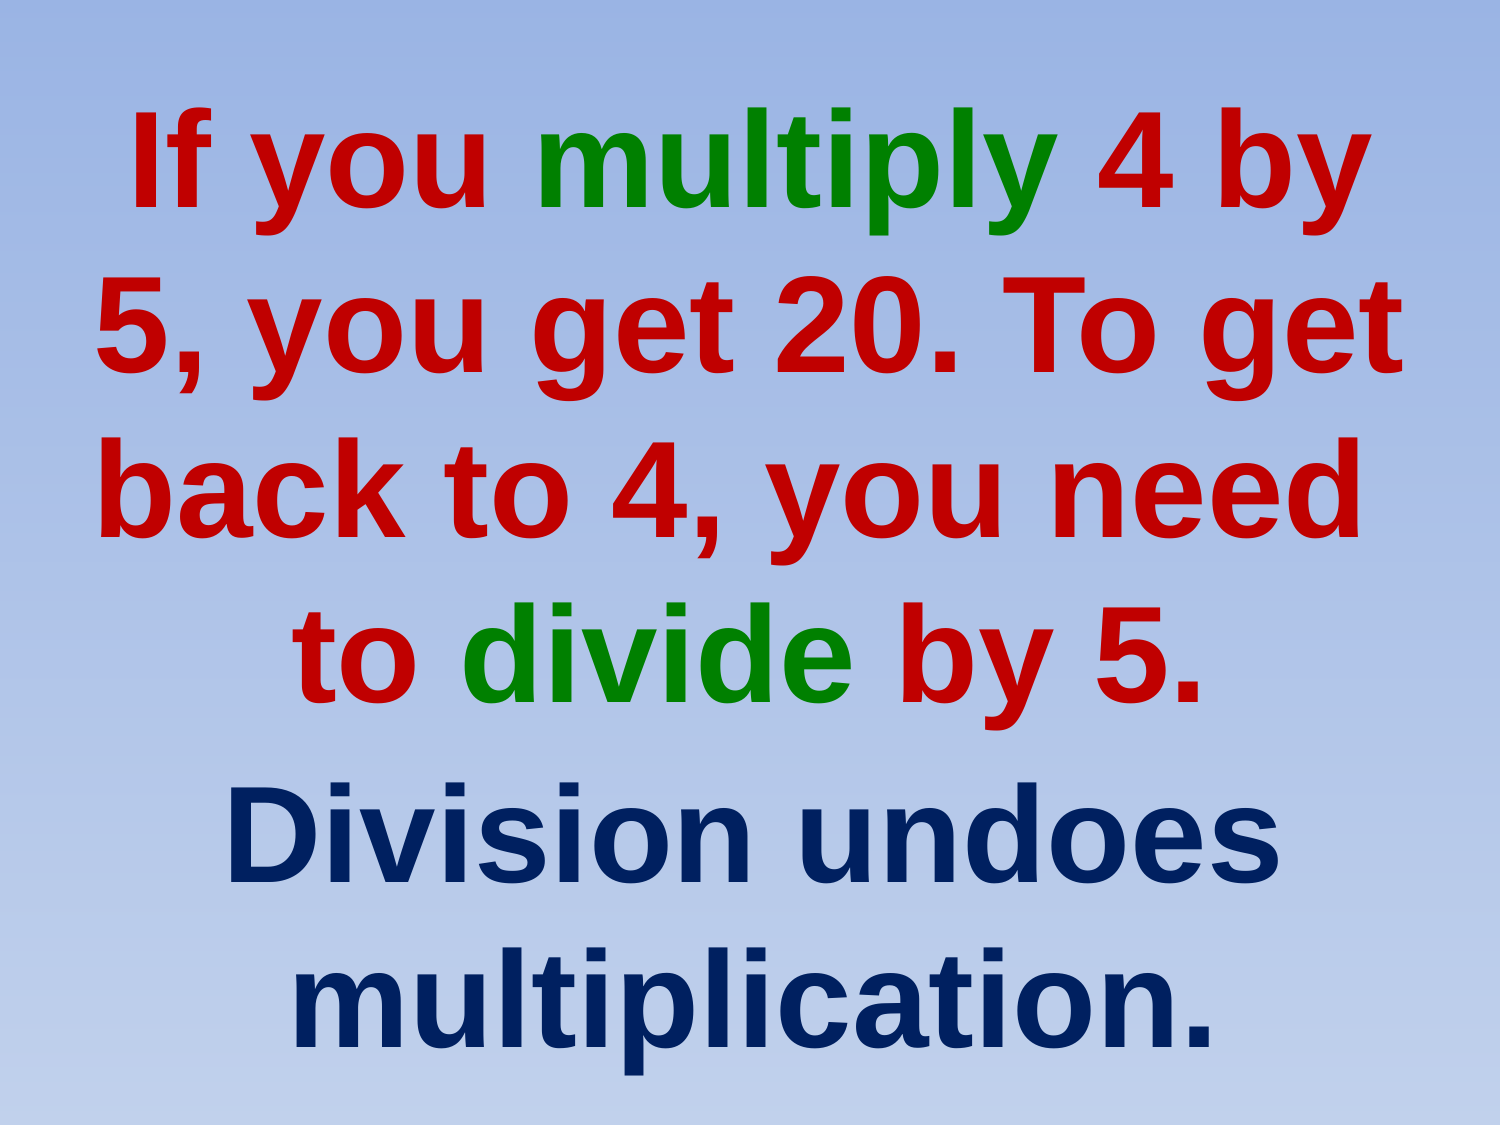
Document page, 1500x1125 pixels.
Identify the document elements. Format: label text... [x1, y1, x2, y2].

text_box Division undoes multiplication. [0, 737, 1500, 1083]
text_box If you multiply 4 by 5, you get 20. To get back to 4, you need to divide by 5. [0, 62, 1500, 737]
